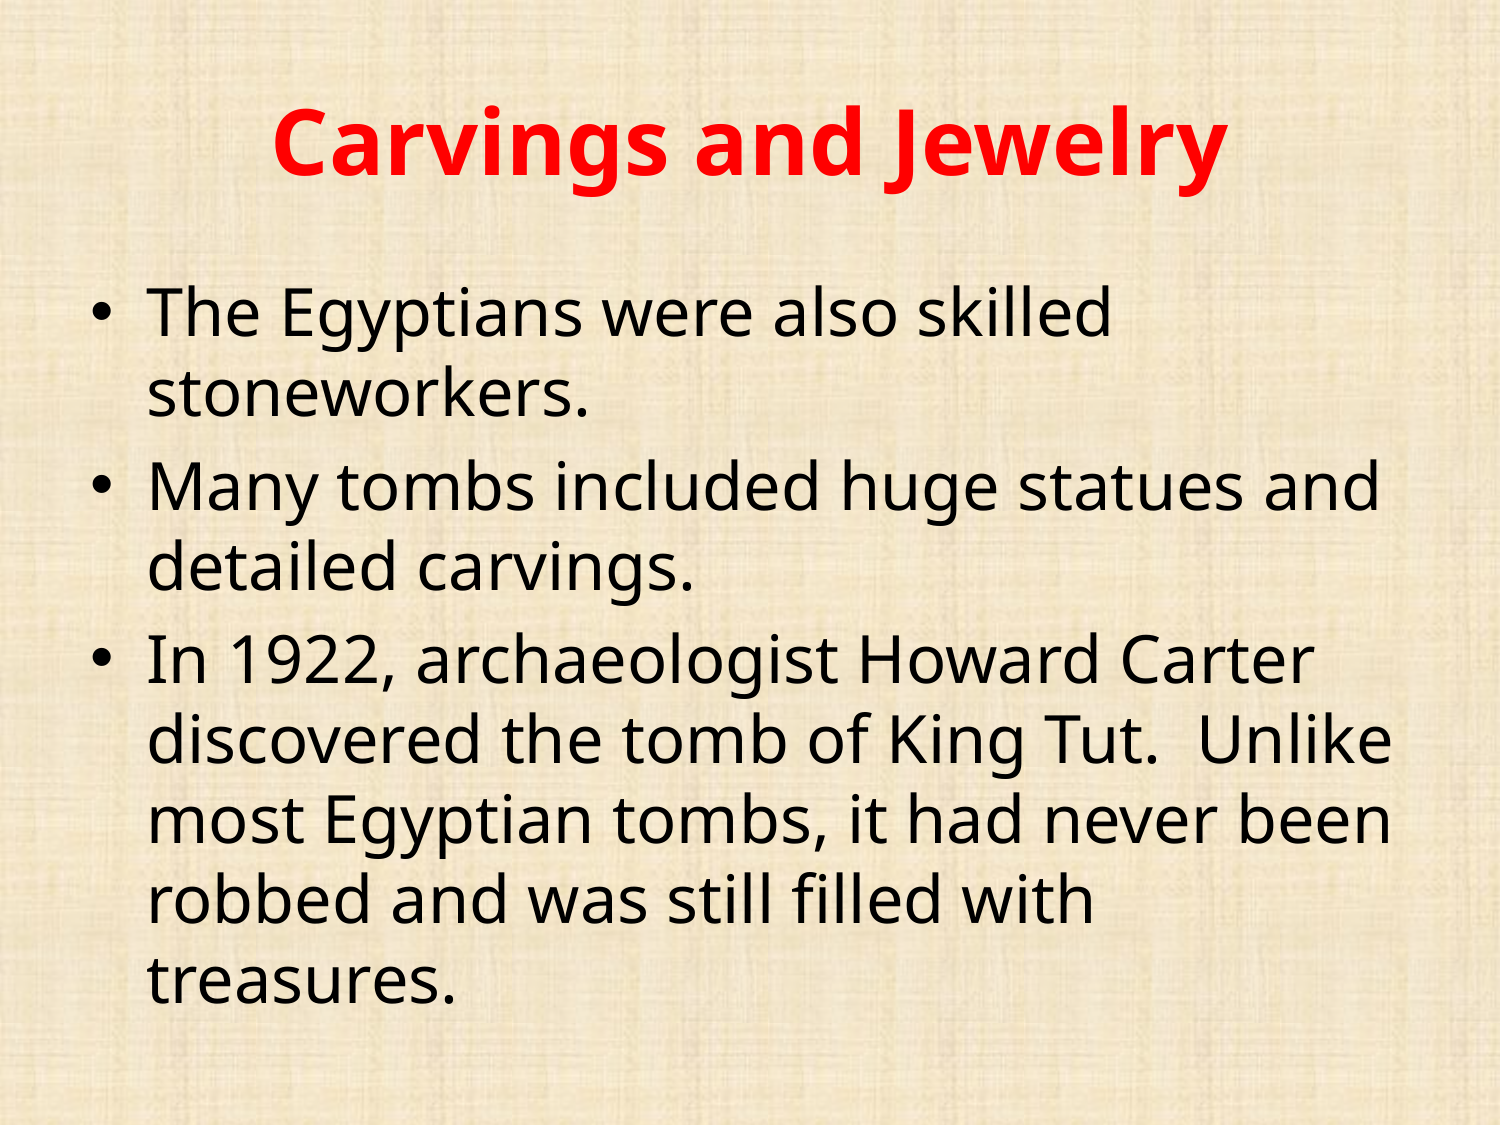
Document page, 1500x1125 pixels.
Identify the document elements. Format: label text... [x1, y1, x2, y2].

title Carvings and Jewelry [75, 45, 1425, 233]
list The Egyptians were also skilled stoneworkers. Many tombs included huge statues and detailed carvings. In 1922, archaeologist Howard Carter discovered the tomb of King Tut. Unlike most Egyptian tombs, it had never been robbed and was still filled with treasures. [75, 262, 1425, 1005]
